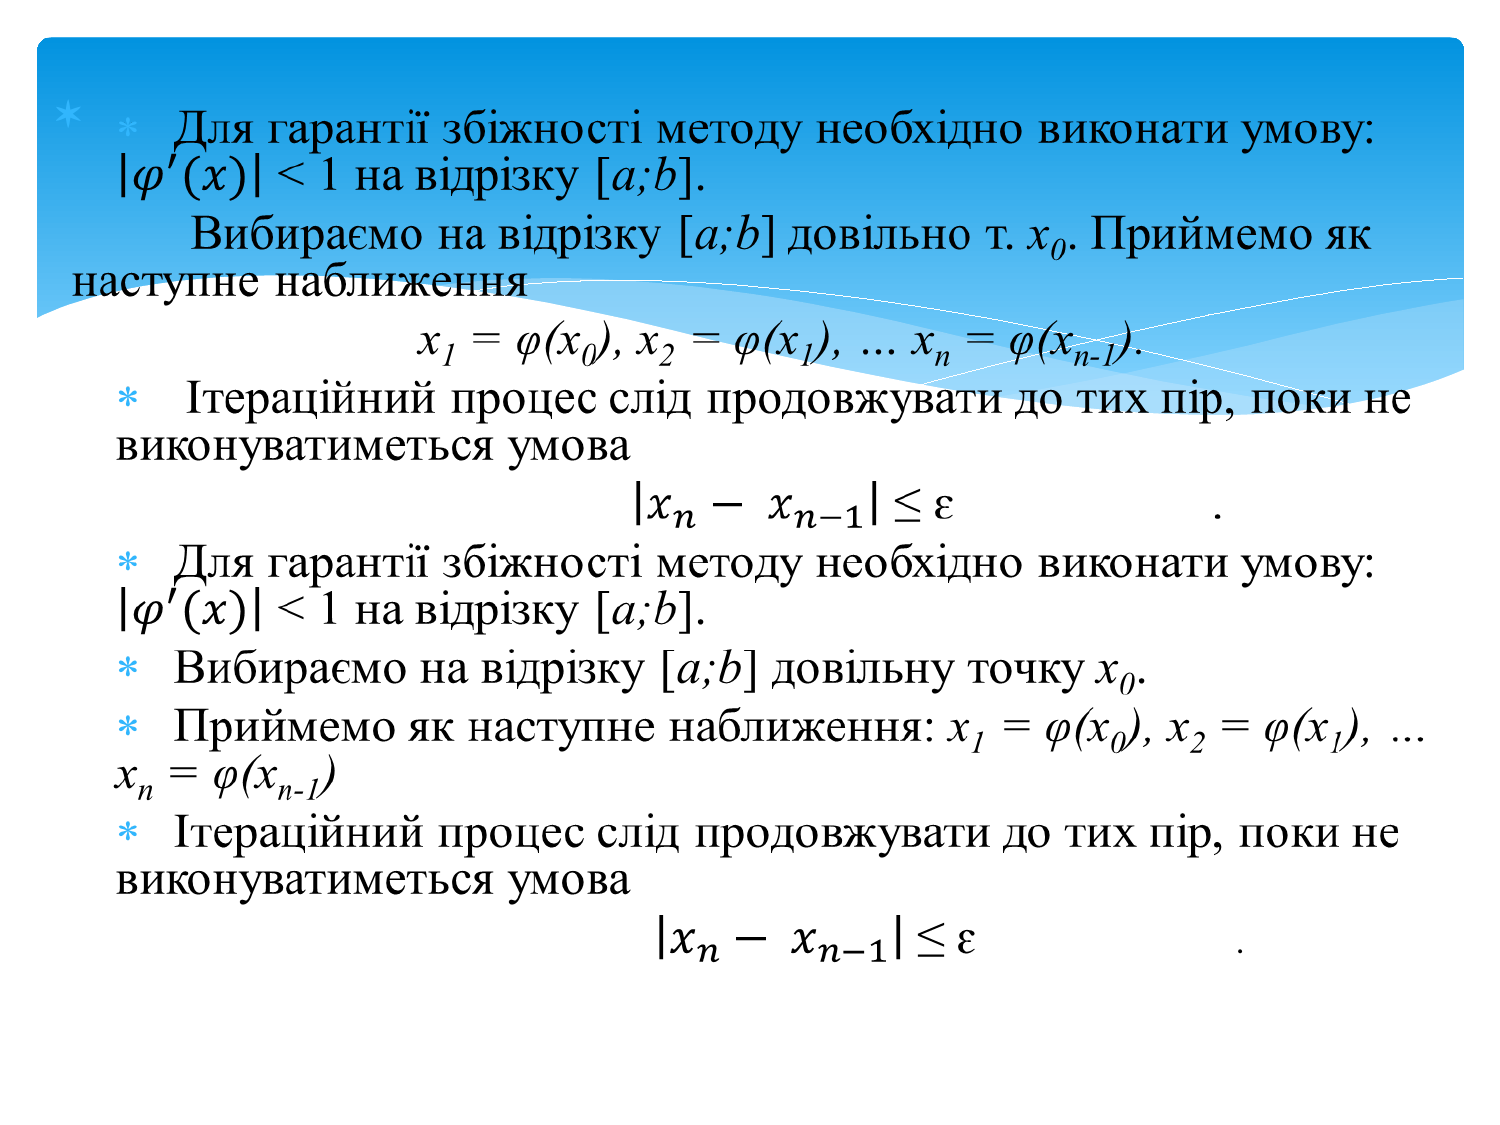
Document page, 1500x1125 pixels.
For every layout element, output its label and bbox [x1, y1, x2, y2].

list [41, 78, 1459, 1047]
